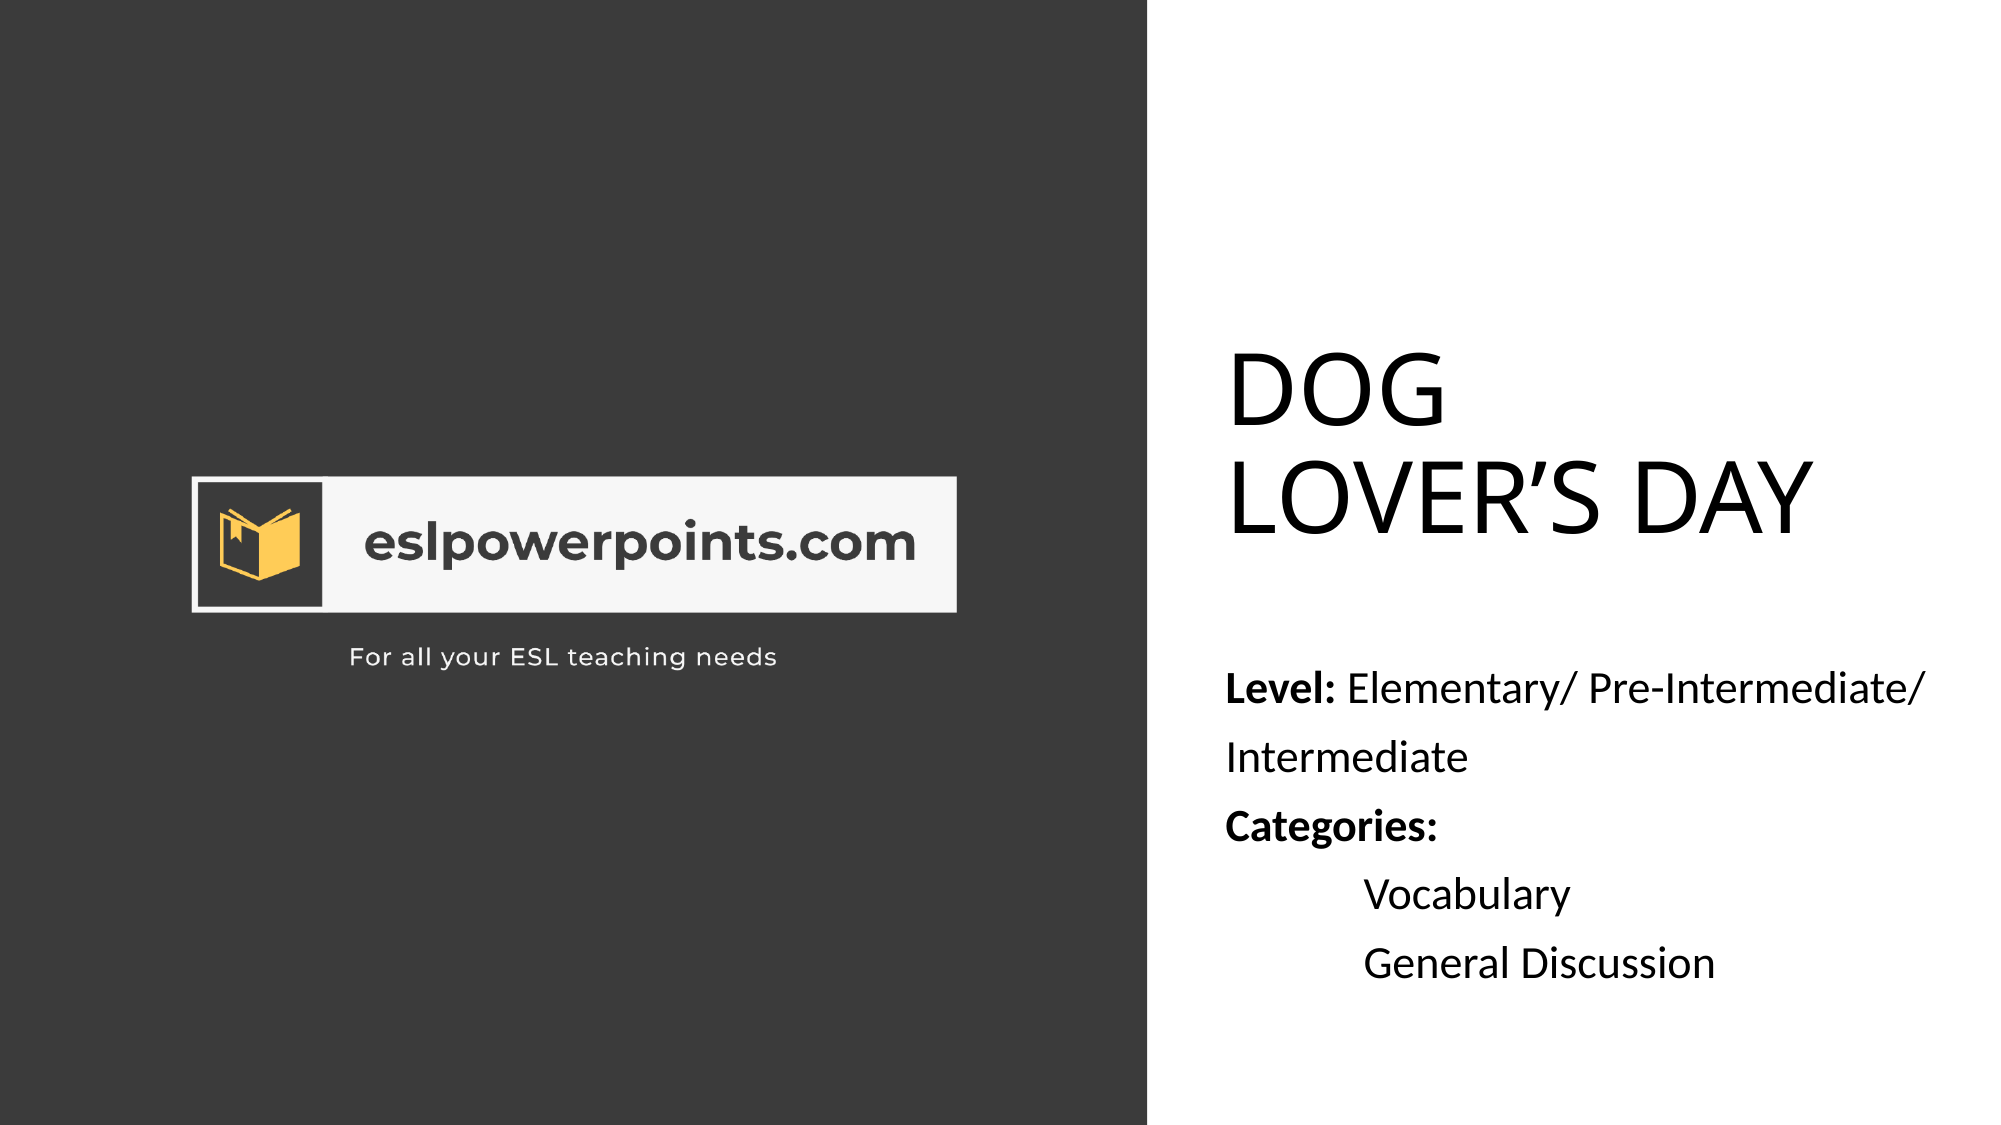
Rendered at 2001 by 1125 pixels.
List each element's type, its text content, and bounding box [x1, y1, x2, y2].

subtitle Level: Elementary/ Pre-Intermediate/ Intermediate Categories: Vocabulary General Discussion [1210, 656, 1981, 1003]
picture [0, 0, 1148, 1125]
title DOG LOVER’S DAY [1210, 121, 1863, 563]
